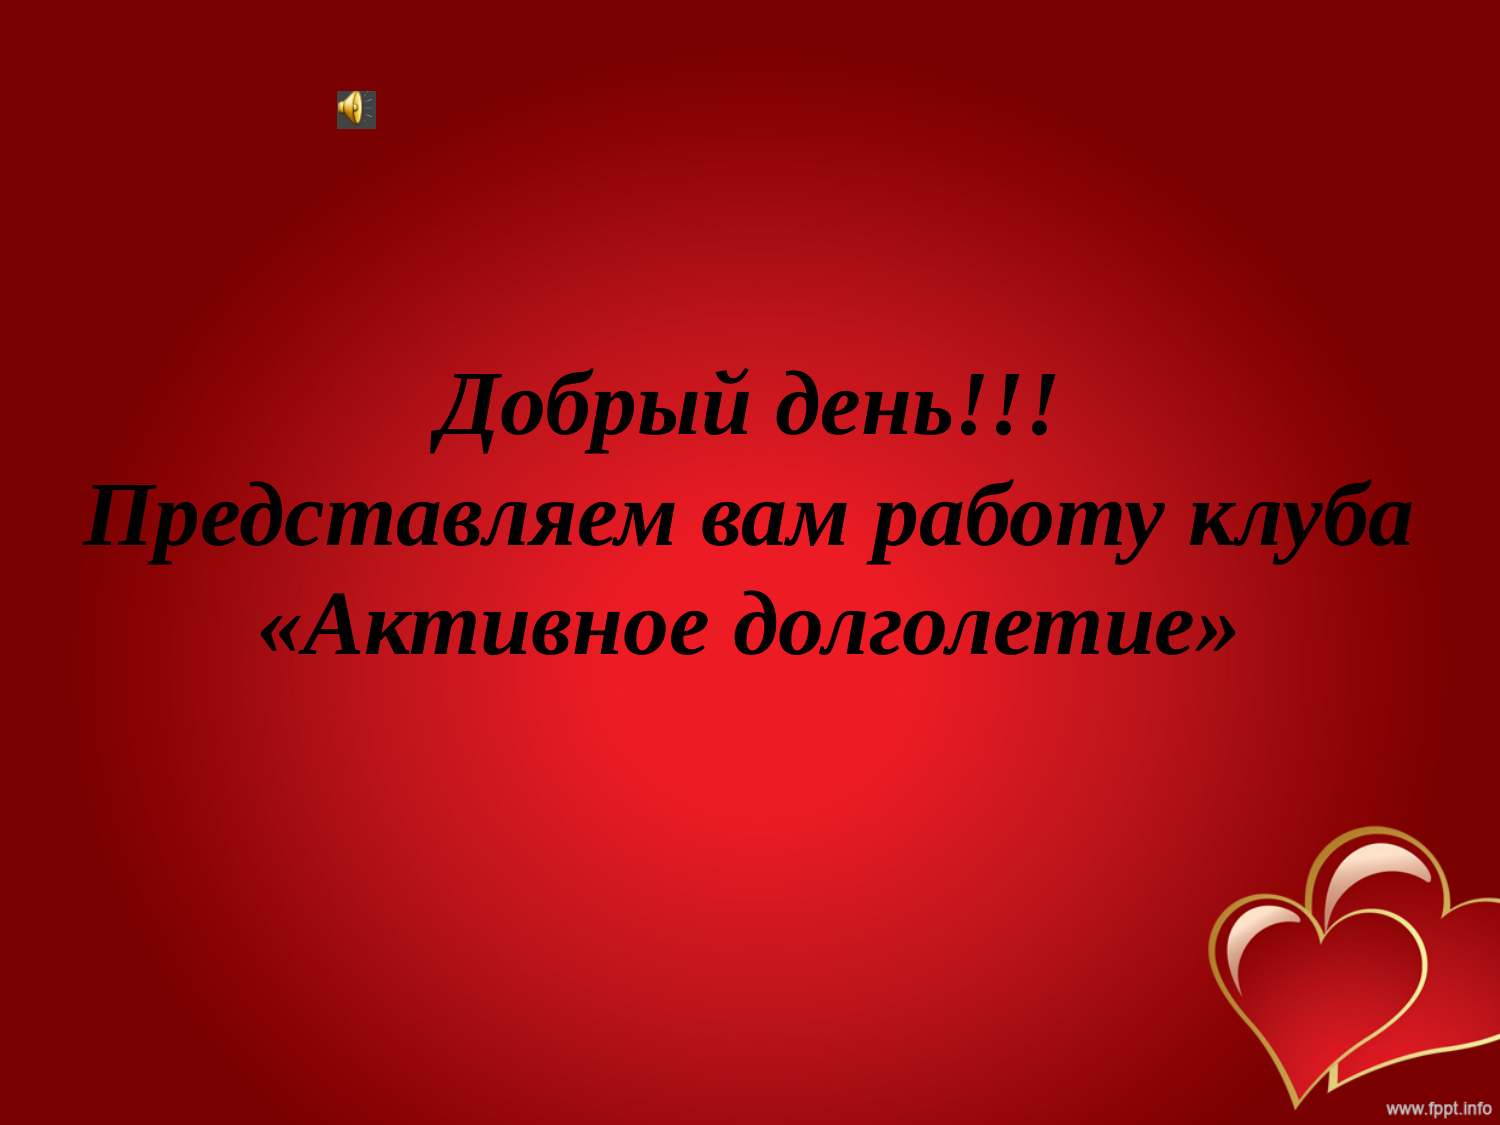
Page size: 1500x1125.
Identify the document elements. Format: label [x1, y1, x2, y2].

picture [336, 89, 377, 131]
list [0, 0, 1500, 1125]
